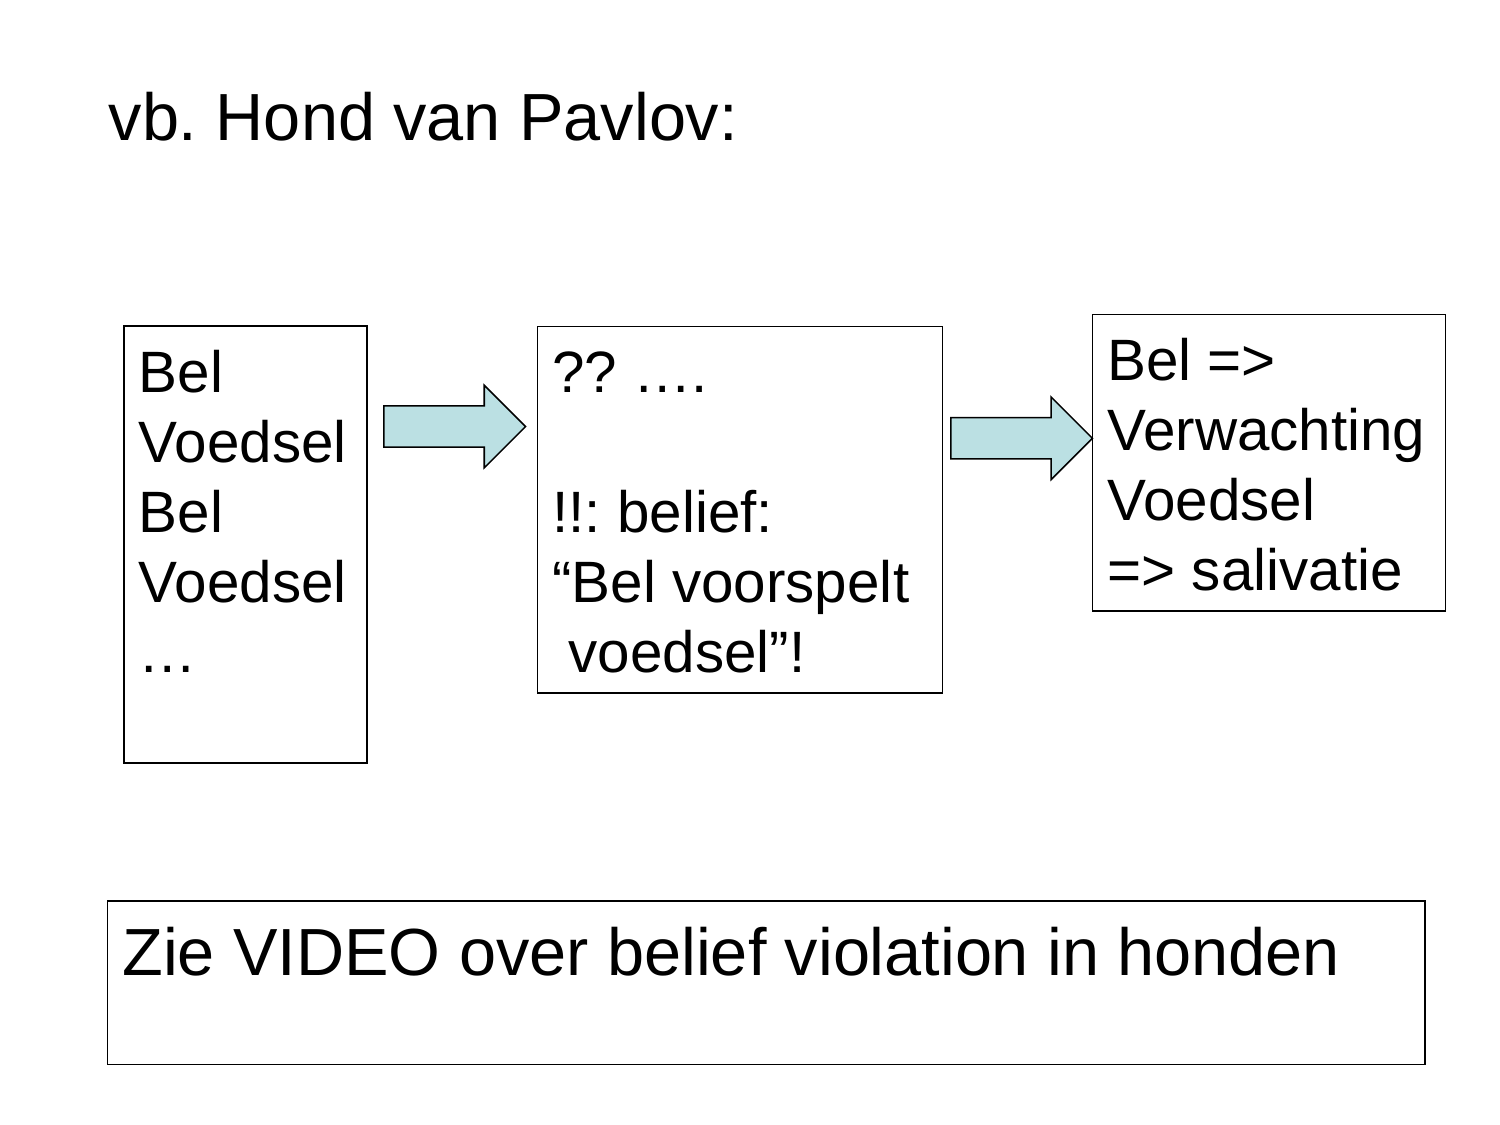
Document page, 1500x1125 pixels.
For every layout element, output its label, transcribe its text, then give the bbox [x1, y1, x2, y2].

text_box Zie VIDEO over belief violation in honden [107, 900, 1425, 1065]
text_box [950, 397, 1093, 480]
text_box Bel Voedsel Bel Voedsel … [123, 326, 367, 764]
text_box Bel => Verwachting Voedsel => salivatie [1092, 314, 1446, 612]
text_box [383, 385, 526, 468]
list vb. Hond van Pavlov: [75, 66, 1425, 1005]
text_box ?? …. !!: belief: “Bel voorspelt voedsel”! [537, 326, 943, 694]
